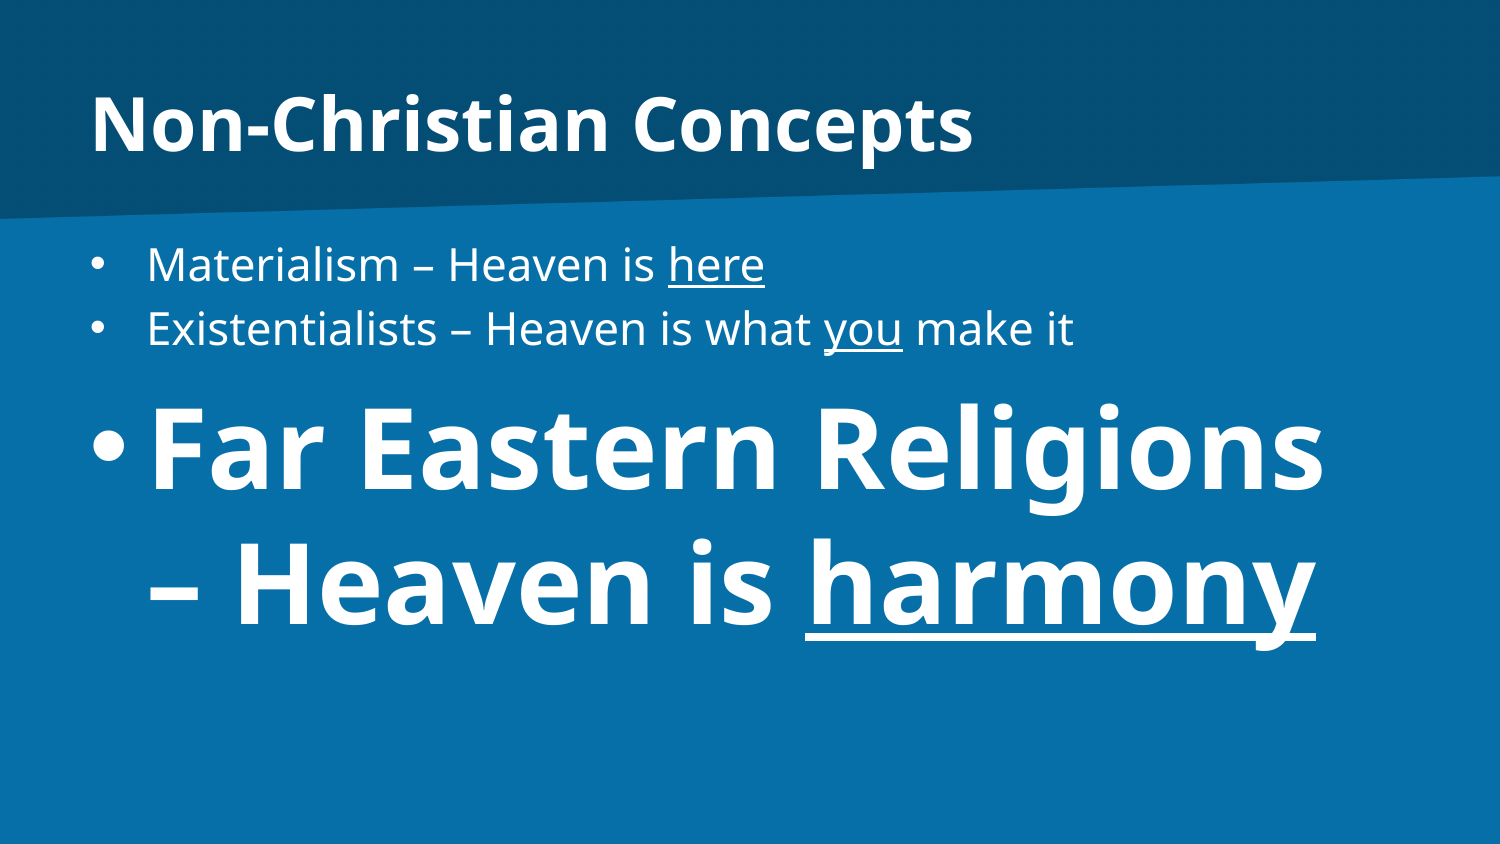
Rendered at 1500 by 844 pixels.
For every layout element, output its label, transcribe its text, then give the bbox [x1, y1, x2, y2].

list Materialism – Heaven is here Existentialists – Heaven is what you make it Far Eastern Religions – Heaven is harmony [75, 228, 1425, 793]
picture [0, 177, 1500, 844]
title Non-Christian Concepts [75, 45, 1425, 174]
